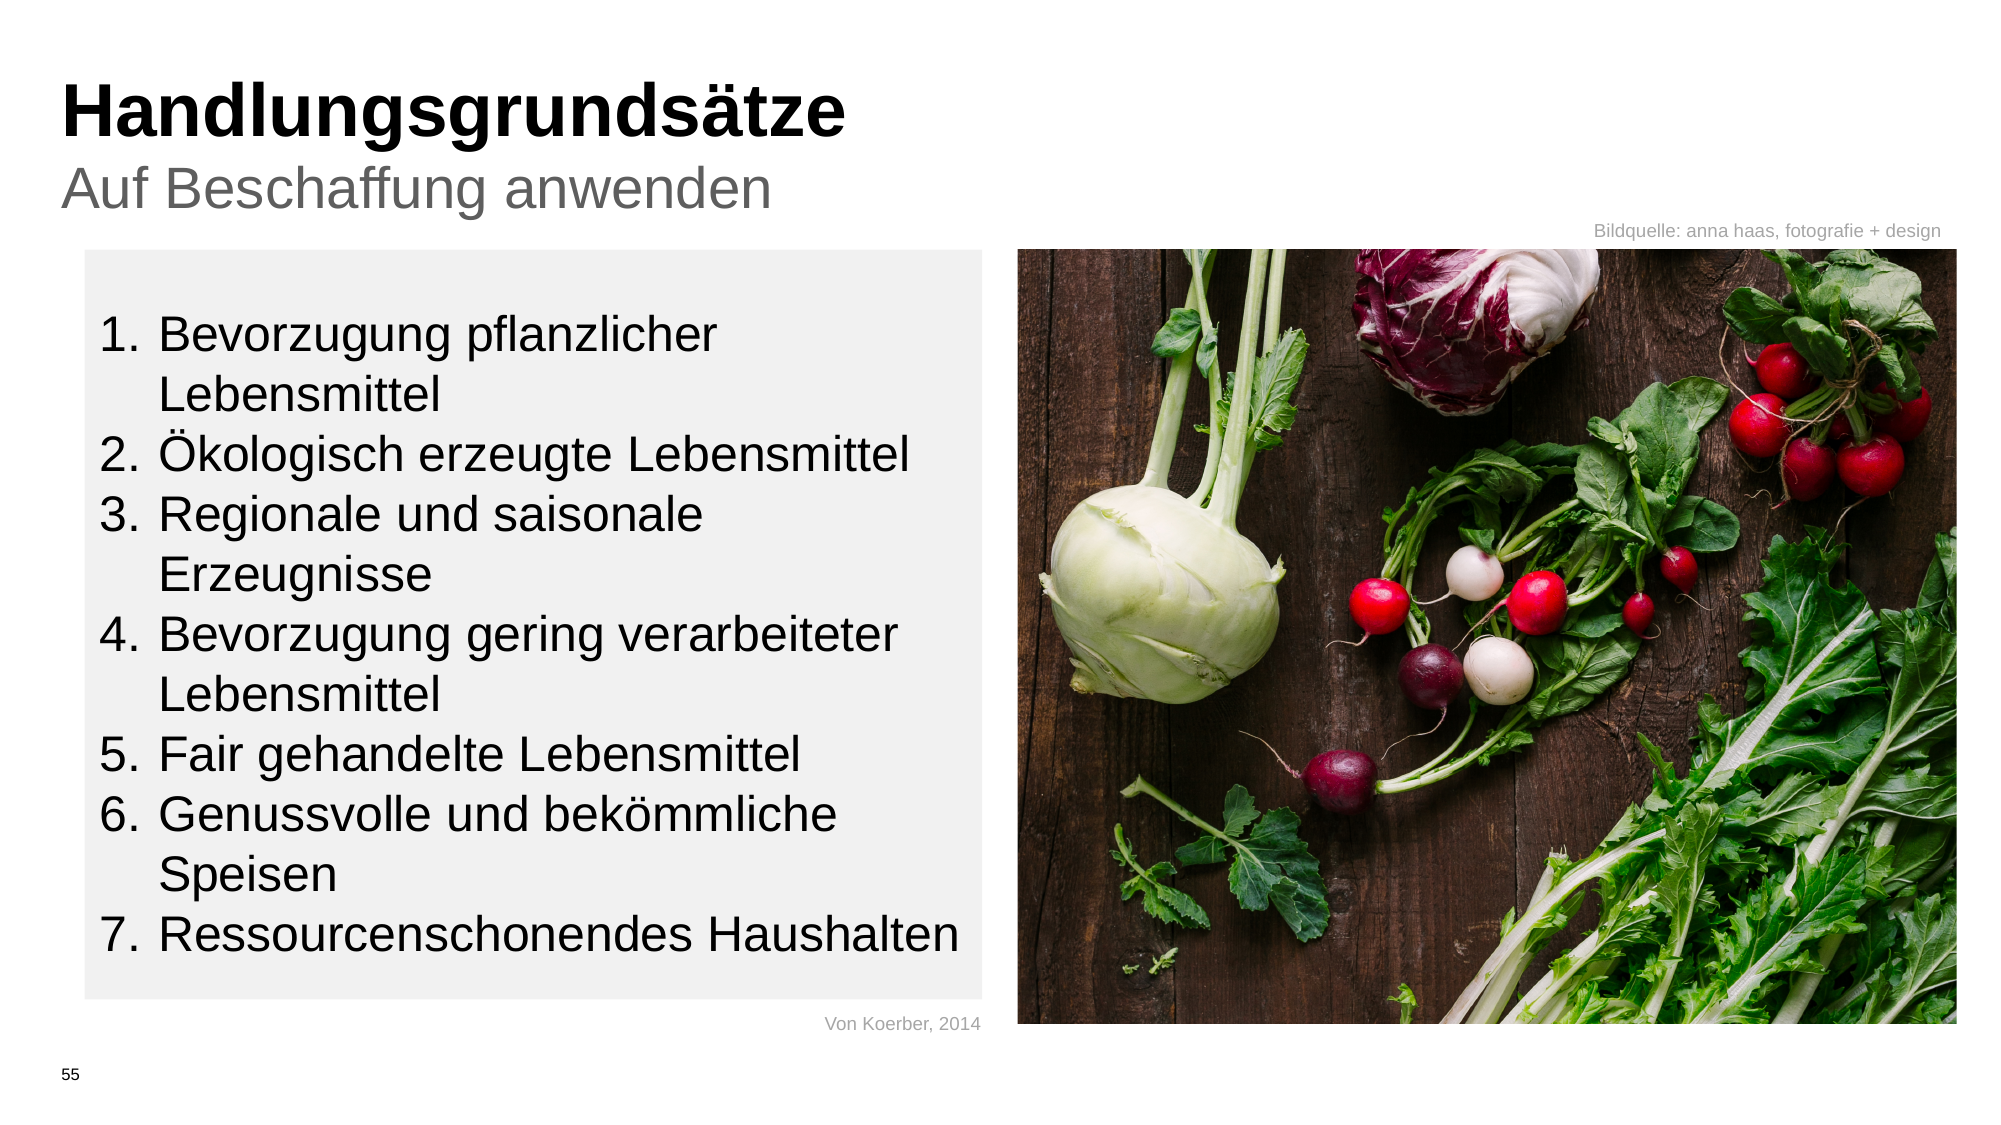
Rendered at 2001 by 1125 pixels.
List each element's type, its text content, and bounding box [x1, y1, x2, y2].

list Auf Beschaffung anwenden [60, 143, 1508, 226]
text_box Von Koerber, 2014 [809, 1004, 996, 1042]
picture [1017, 249, 1957, 1024]
text_box Bildquelle: anna haas, fotografie + design [1579, 211, 1957, 249]
title Handlungsgrundsätze [60, 61, 1509, 155]
text_box Bevorzugung pflanzlicher Lebensmittel Ökologisch erzeugte Lebensmittel Regionale und saisonale Erzeugnisse Bevorzugung gering verarbeiteter Lebensmittel Fair gehandelte Lebensmittel Genussvolle und bekömmliche Speisen Ressourcenschonendes Haushalten [84, 249, 983, 1000]
